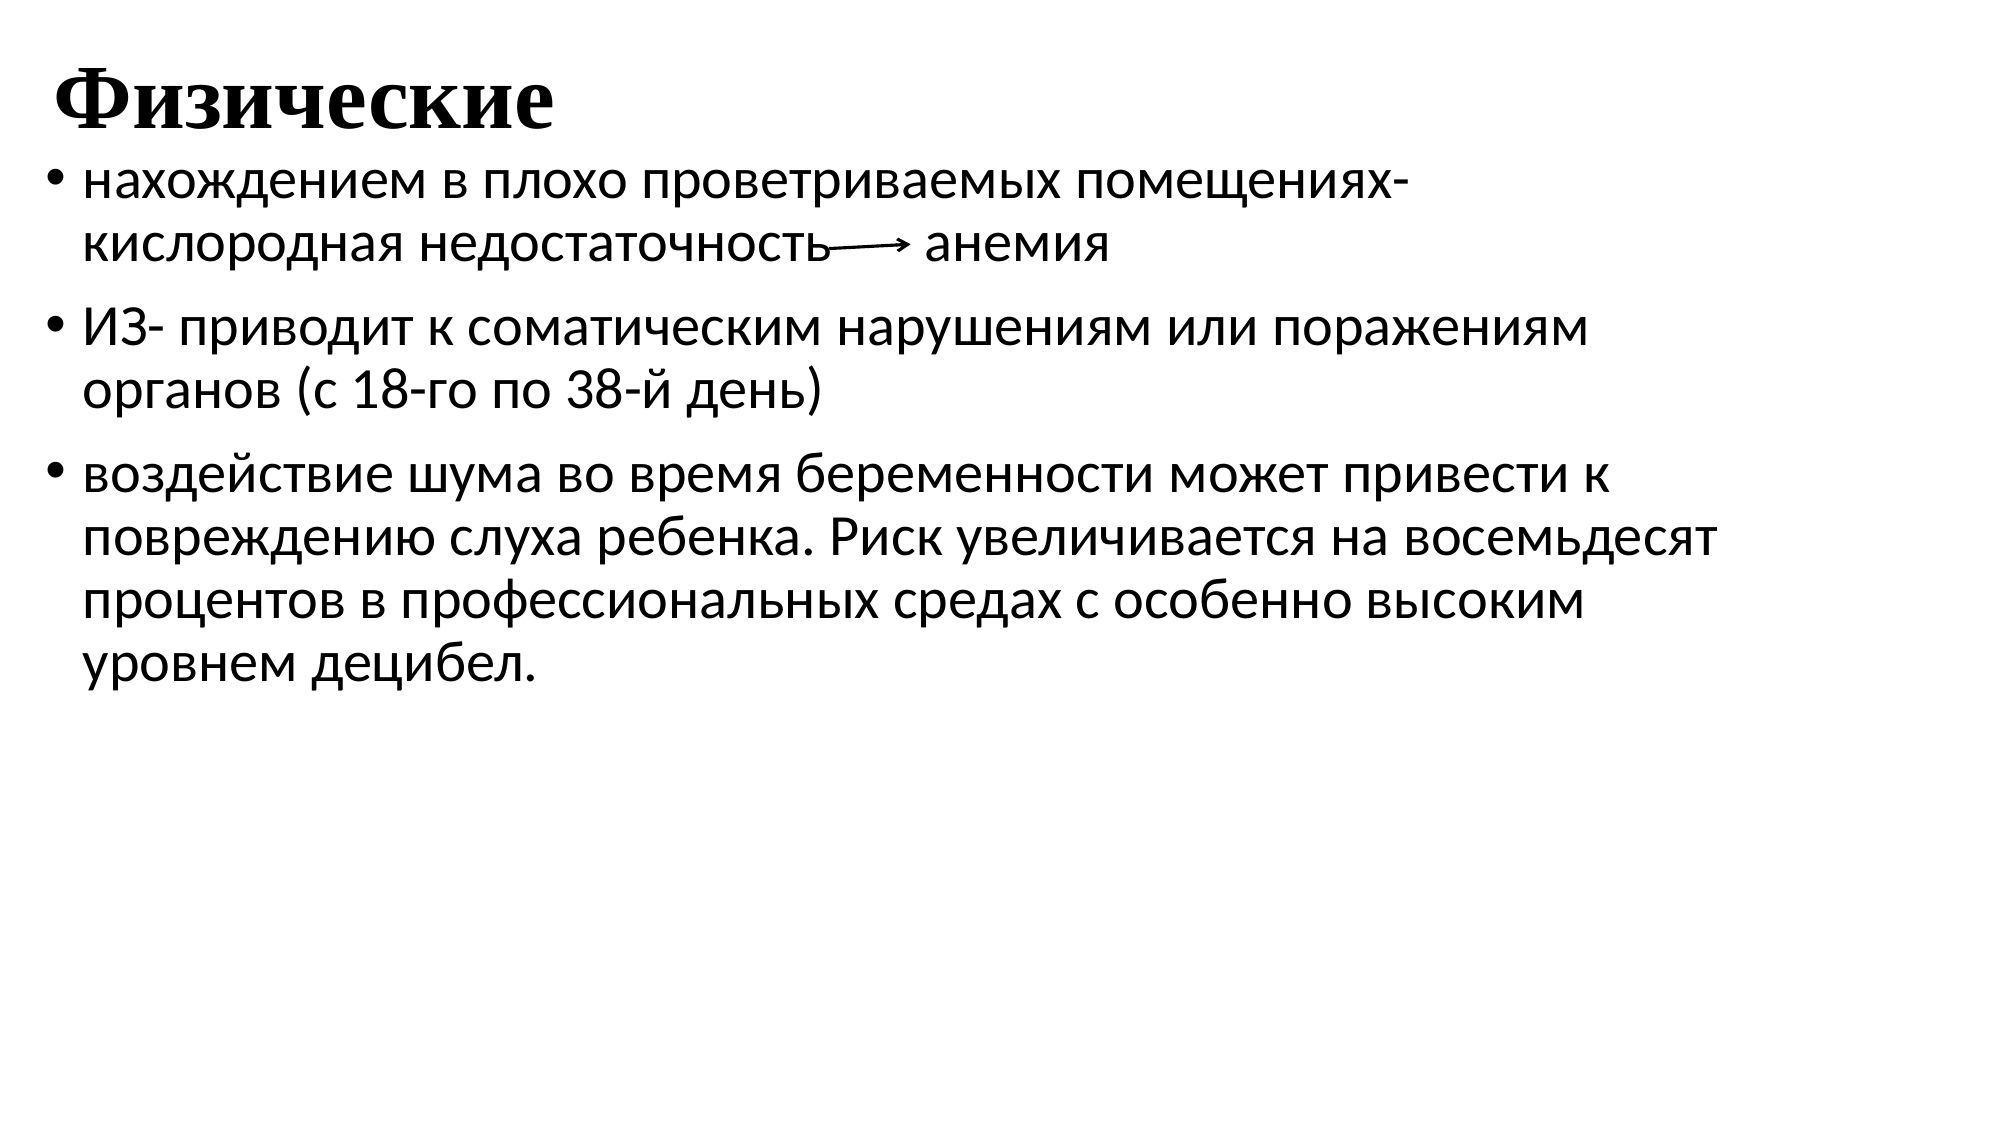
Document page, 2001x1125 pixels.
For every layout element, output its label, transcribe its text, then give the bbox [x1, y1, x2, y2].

list нахождением в плохо проветриваемых помещениях- кислородная недостаточность анемия ИЗ- приводит к соматическим нарушениям или поражениям органов (с 18-го по 38-й день) воздействие шума во время беременности может привести к повреждению слуха ребенка. Риск увеличивается на восемьдесят процентов в профессиональных средах с особенно высоким уровнем децибел. [30, 140, 1756, 855]
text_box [829, 244, 911, 249]
title Физические [38, 27, 590, 140]
